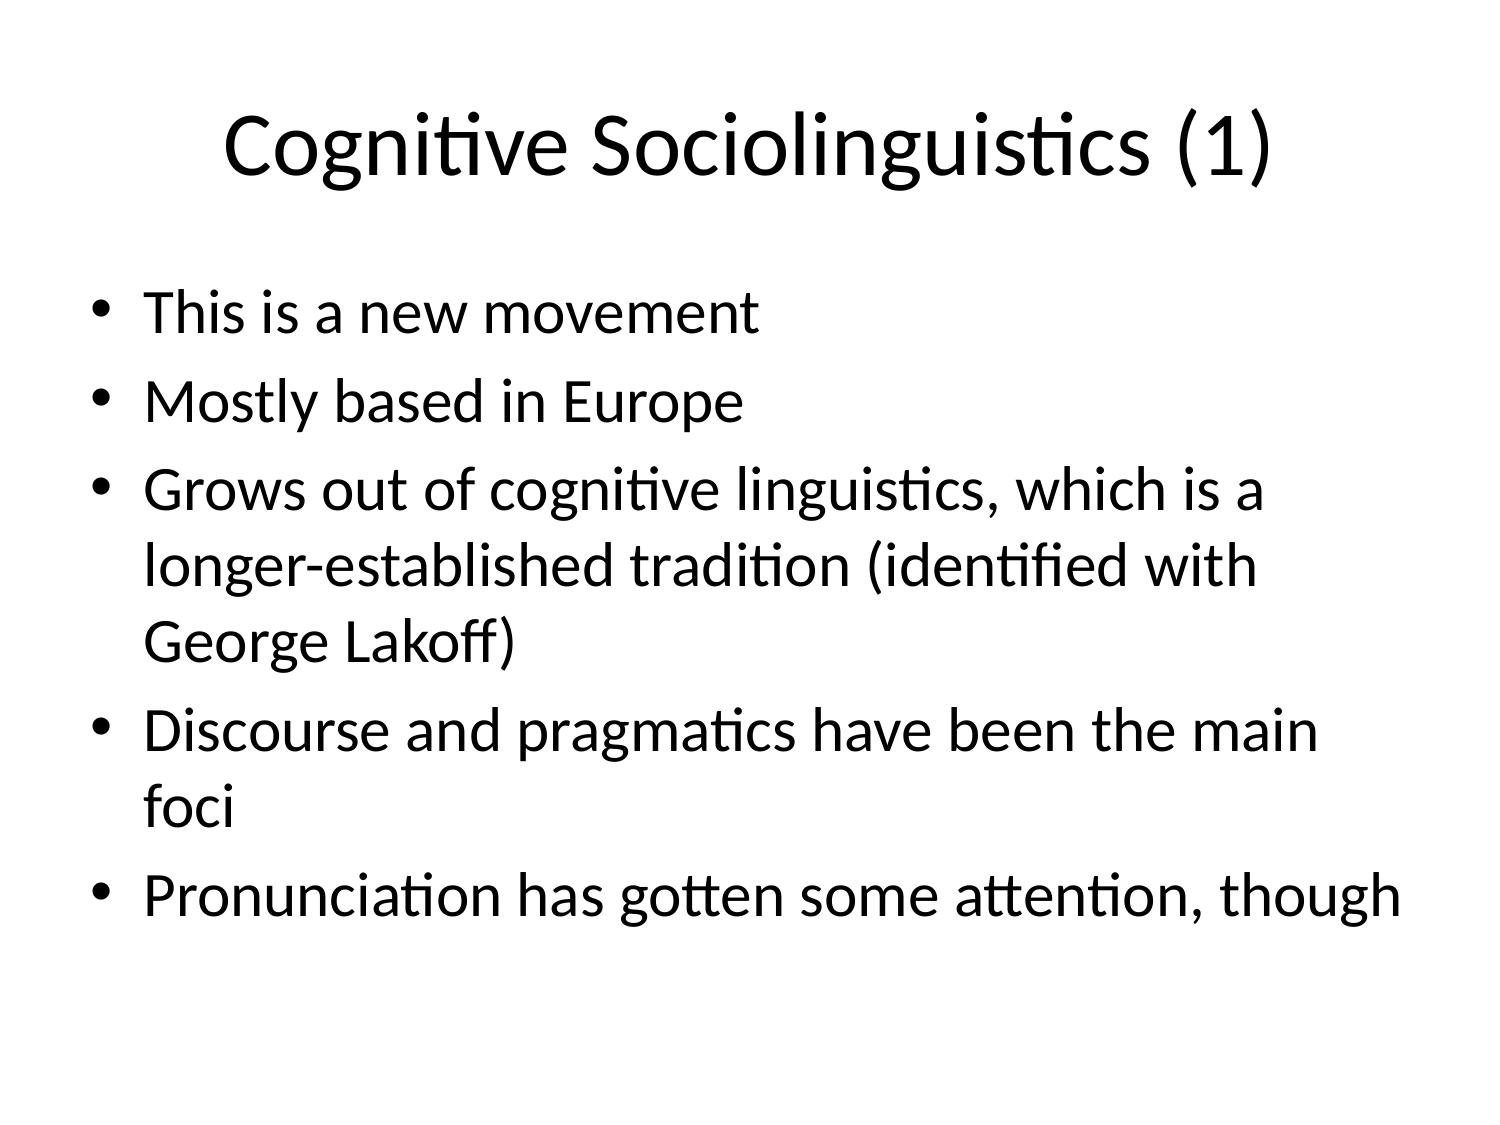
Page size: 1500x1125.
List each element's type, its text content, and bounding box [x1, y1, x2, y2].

list This is a new movement Mostly based in Europe Grows out of cognitive linguistics, which is a longer-established tradition (identified with George Lakoff) Discourse and pragmatics have been the main foci Pronunciation has gotten some attention, though [75, 262, 1425, 1005]
title Cognitive Sociolinguistics (1) [75, 45, 1425, 233]
